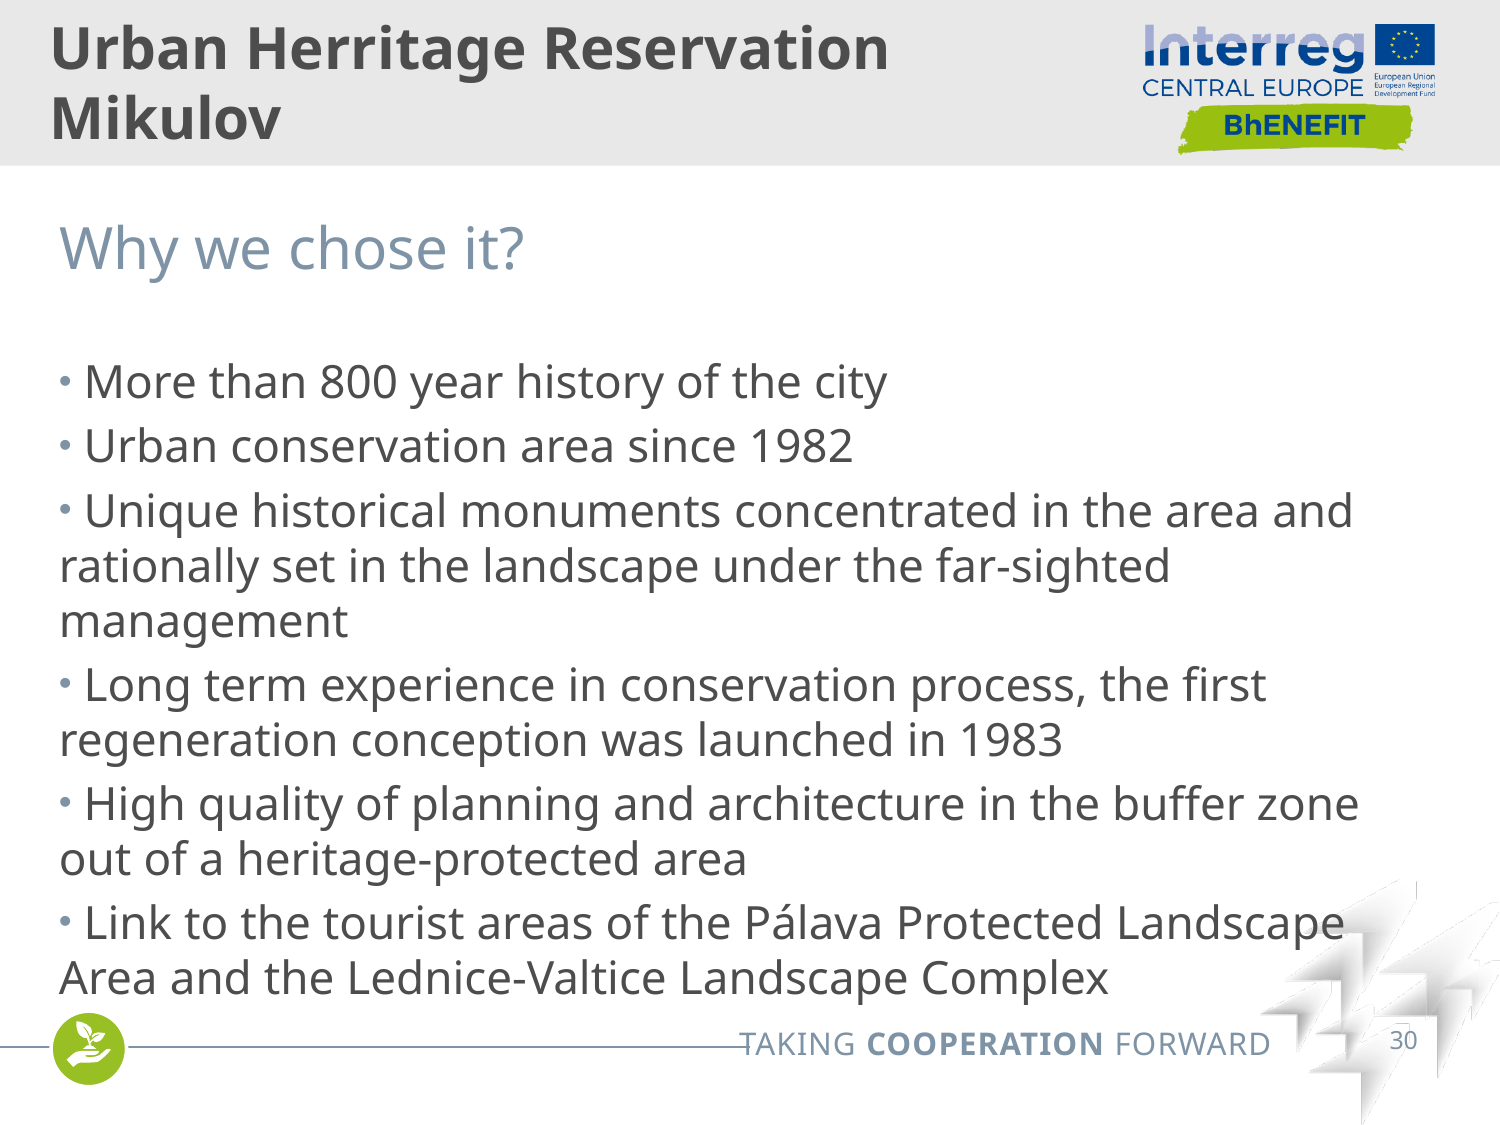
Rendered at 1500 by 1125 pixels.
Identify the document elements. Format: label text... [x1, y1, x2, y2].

picture [1260, 878, 1500, 1125]
text_box Urban Herritage Reservation Mikulov [0, 24, 1083, 137]
text_box Why we chose it? [43, 219, 1454, 343]
text_box More than 800 year history of the city Urban conservation area since 1982 Unique historical monuments concentrated in the area and rationally set in the landscape under the far-sighted management Long term experience in conservation process, the first regeneration conception was launched in 1983 High quality of planning and architecture in the buffer zone out of a heritage-protected area Link to the tourist areas of the Pálava Protected Landscape Area and the Lednice-Valtice Landscape Complex [43, 338, 1449, 849]
picture [1143, 24, 1435, 156]
